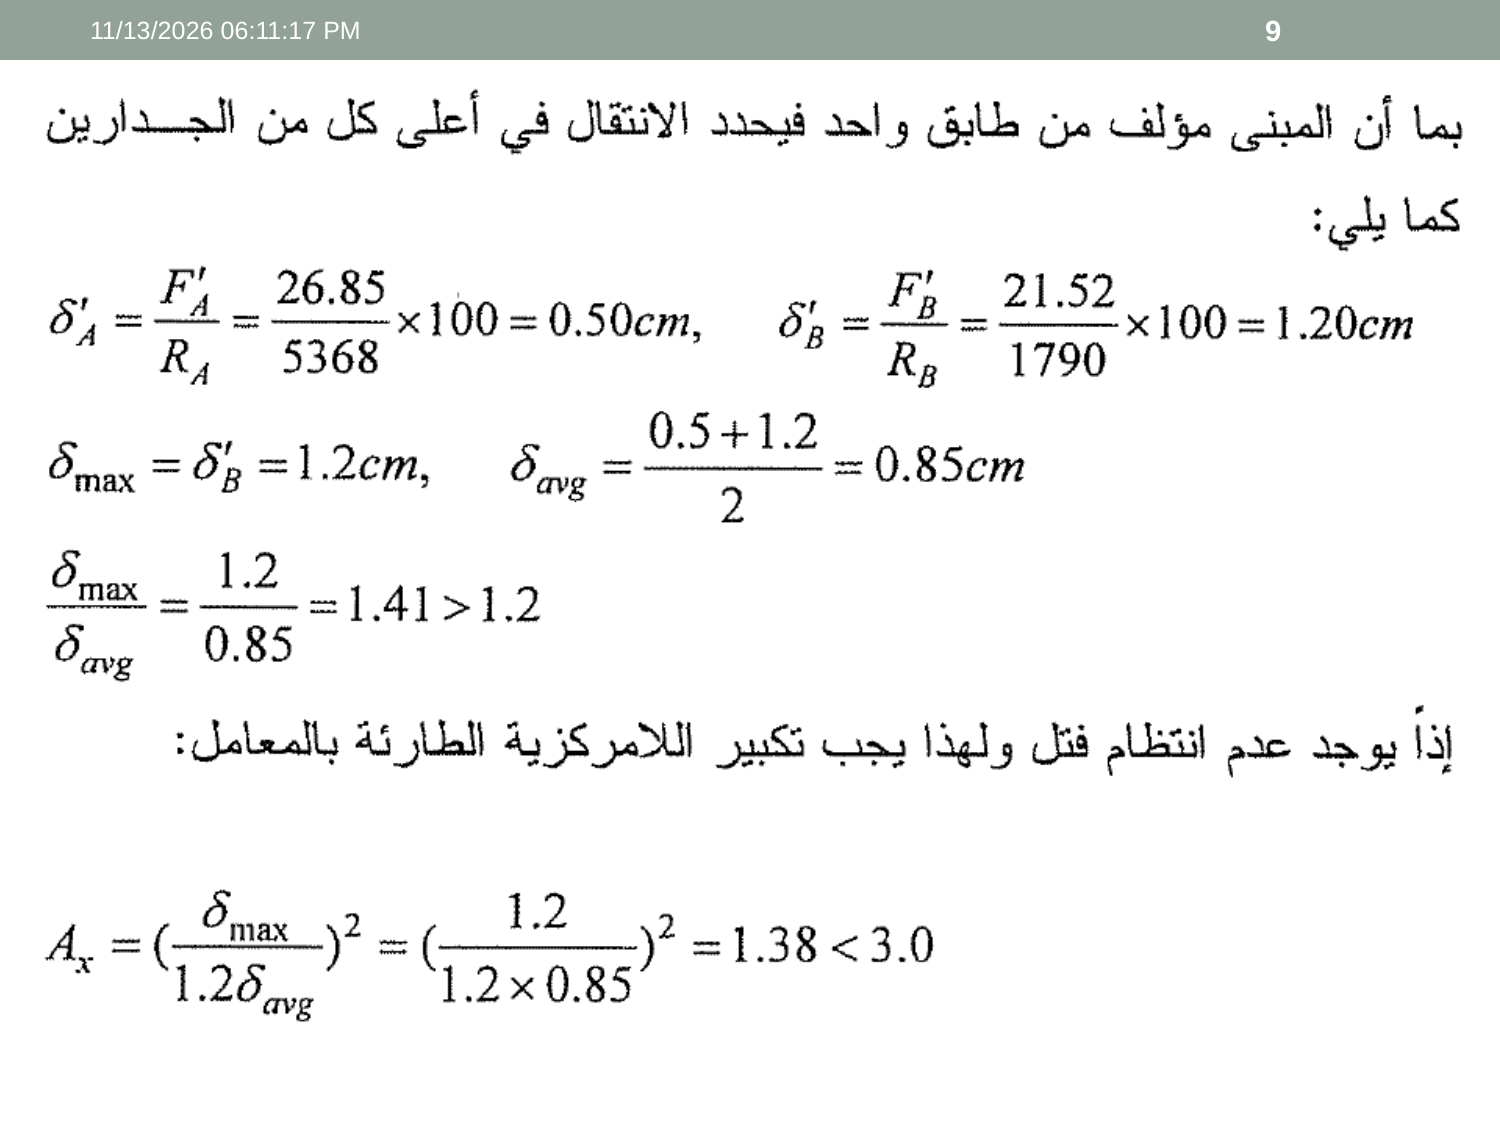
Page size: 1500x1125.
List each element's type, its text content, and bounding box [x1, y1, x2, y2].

picture [34, 83, 1466, 1042]
slide_number 4 نيسان 2014 [75, 3, 550, 57]
slide_number 9 [1250, 3, 1425, 57]
